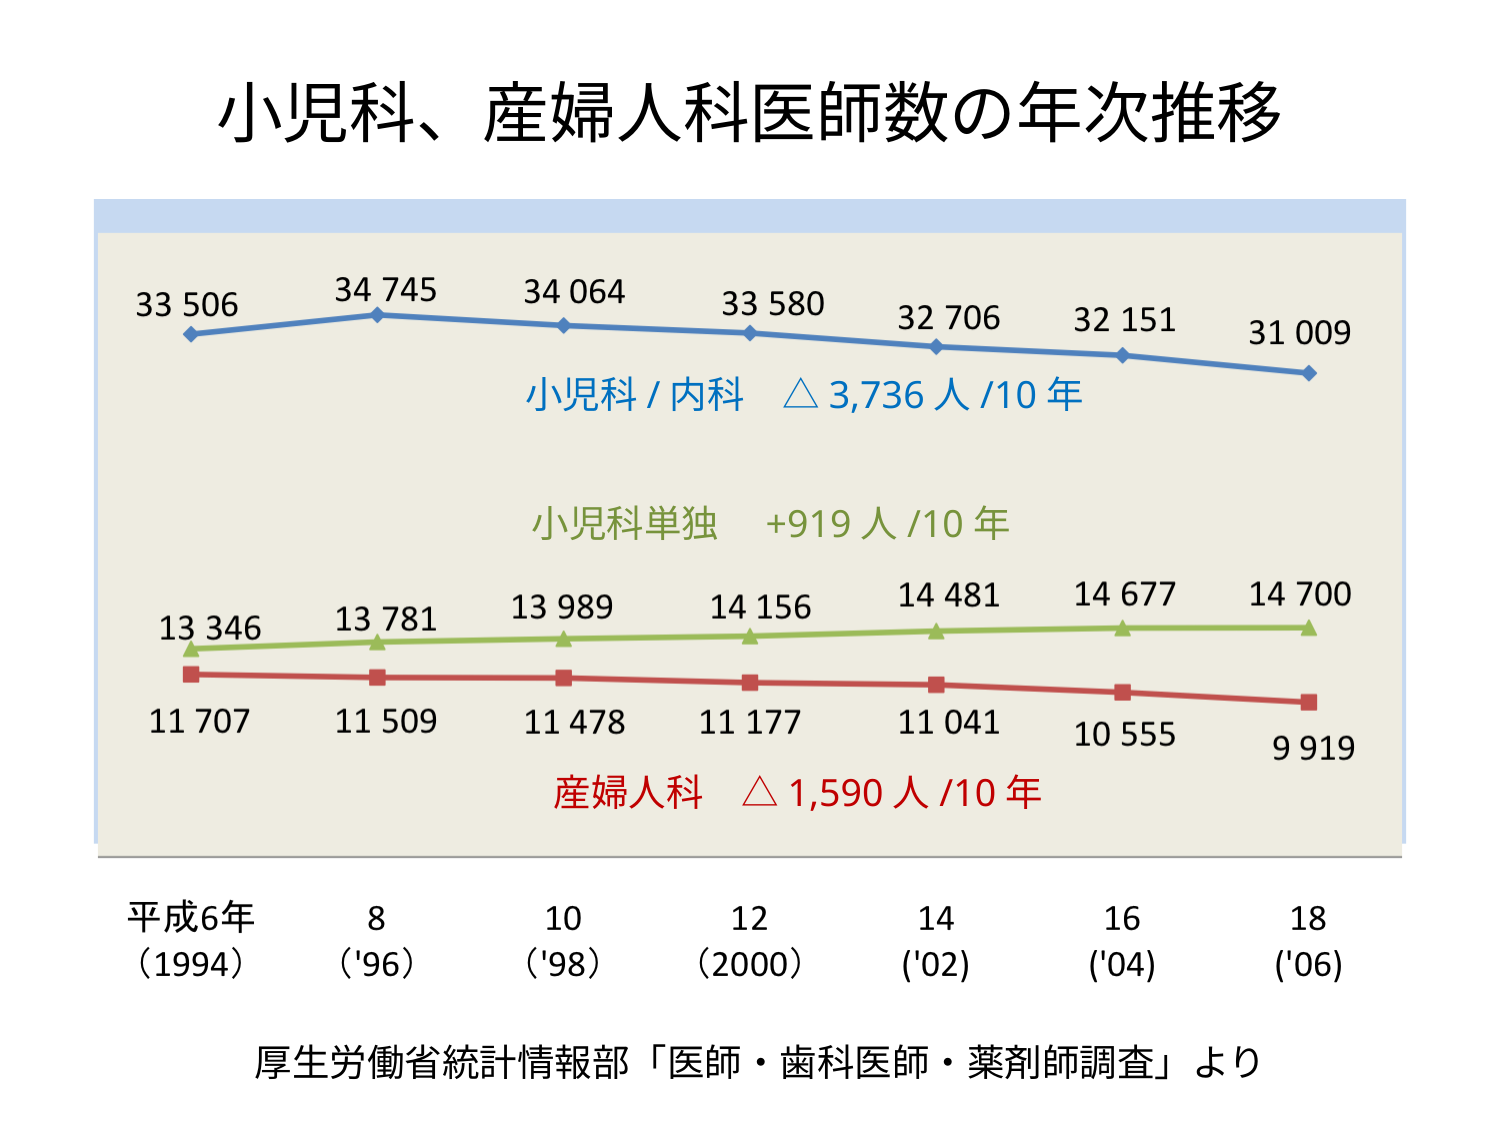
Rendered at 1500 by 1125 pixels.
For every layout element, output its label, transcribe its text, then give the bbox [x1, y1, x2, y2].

text_box 厚生労働省統計情報部「医師・歯科医師・薬剤師調査」より [239, 1031, 1282, 1091]
text_box [91, 196, 1409, 208]
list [74, 210, 1426, 1006]
title 小児科、産婦人科医師数の年次推移 [75, 45, 1425, 176]
